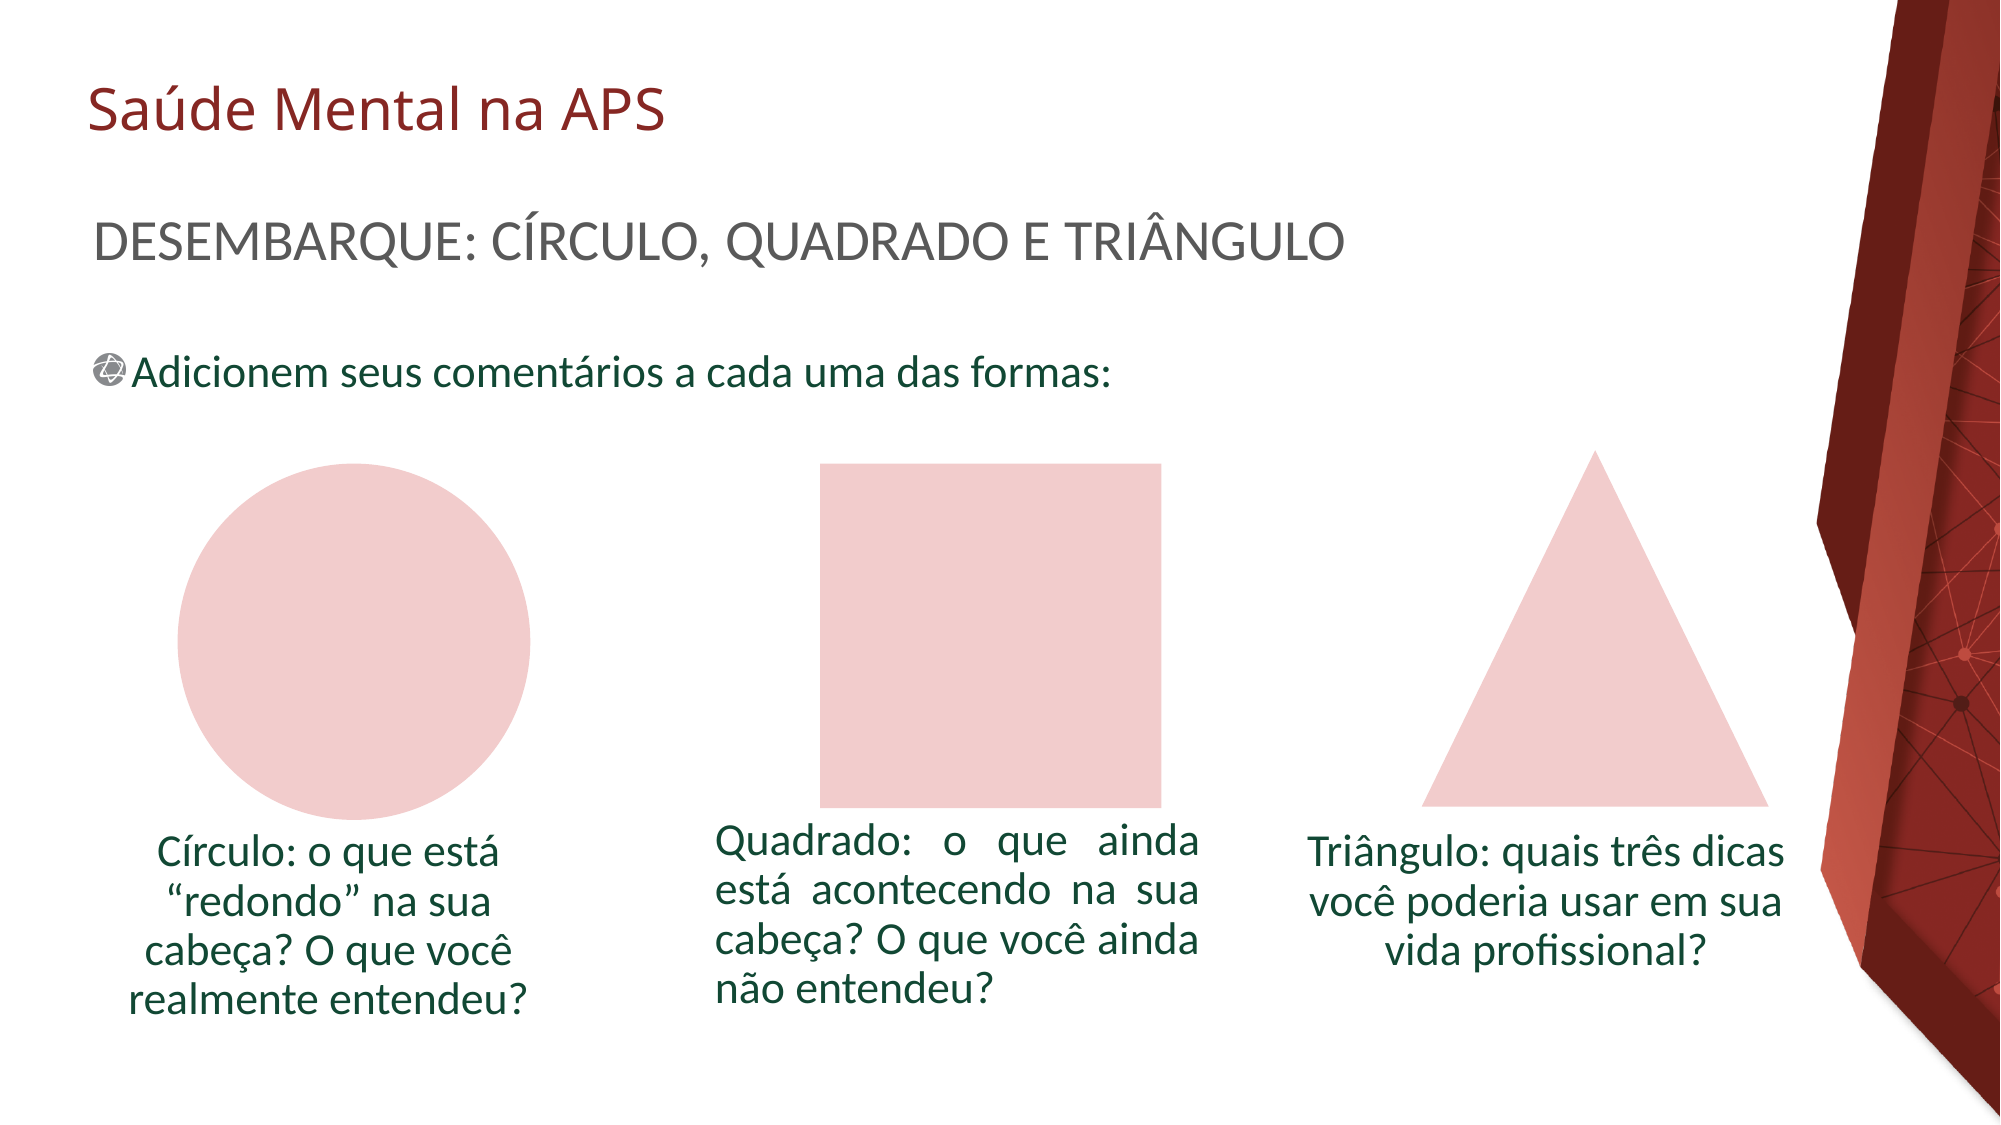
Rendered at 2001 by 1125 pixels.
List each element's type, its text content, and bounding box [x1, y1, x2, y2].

list Adicionem seus comentários a cada uma das formas: [78, 340, 1934, 917]
title DESEMBARQUE: CÍRCULO, QUADRADO E TRIÂNGULO [78, 143, 1804, 340]
text_box Triângulo: quais três dicas você poderia usar em sua vida profissional? [1288, 819, 1804, 983]
text_box [176, 462, 532, 821]
text_box Círculo: o que está “redondo” na sua cabeça? O que você realmente entendeu? [78, 819, 579, 1033]
text_box Quadrado: o que ainda está acontecendo na sua cabeça? O que você ainda não entendeu? [700, 808, 1216, 1021]
text_box [819, 463, 1162, 809]
picture [1816, 0, 2000, 1125]
text_box [1420, 447, 1771, 808]
picture [93, 353, 126, 386]
